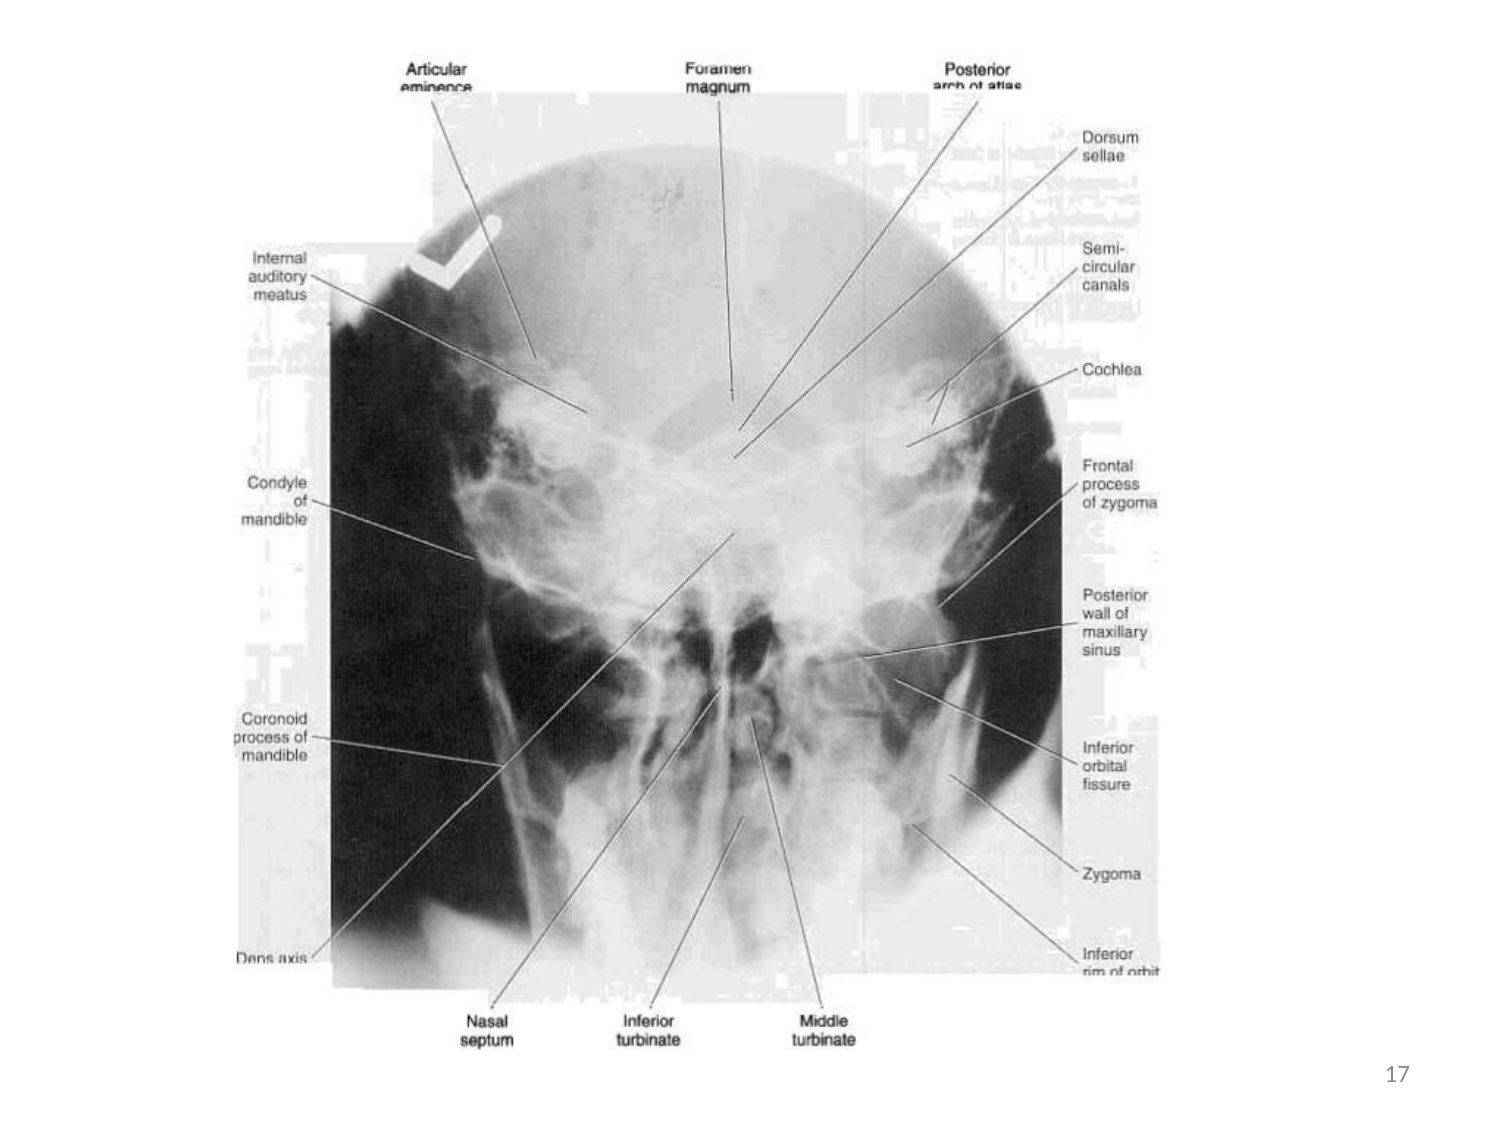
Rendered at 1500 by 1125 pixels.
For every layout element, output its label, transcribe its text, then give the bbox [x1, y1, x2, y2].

slide_number 17 [1074, 1042, 1425, 1103]
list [174, 24, 1233, 1051]
